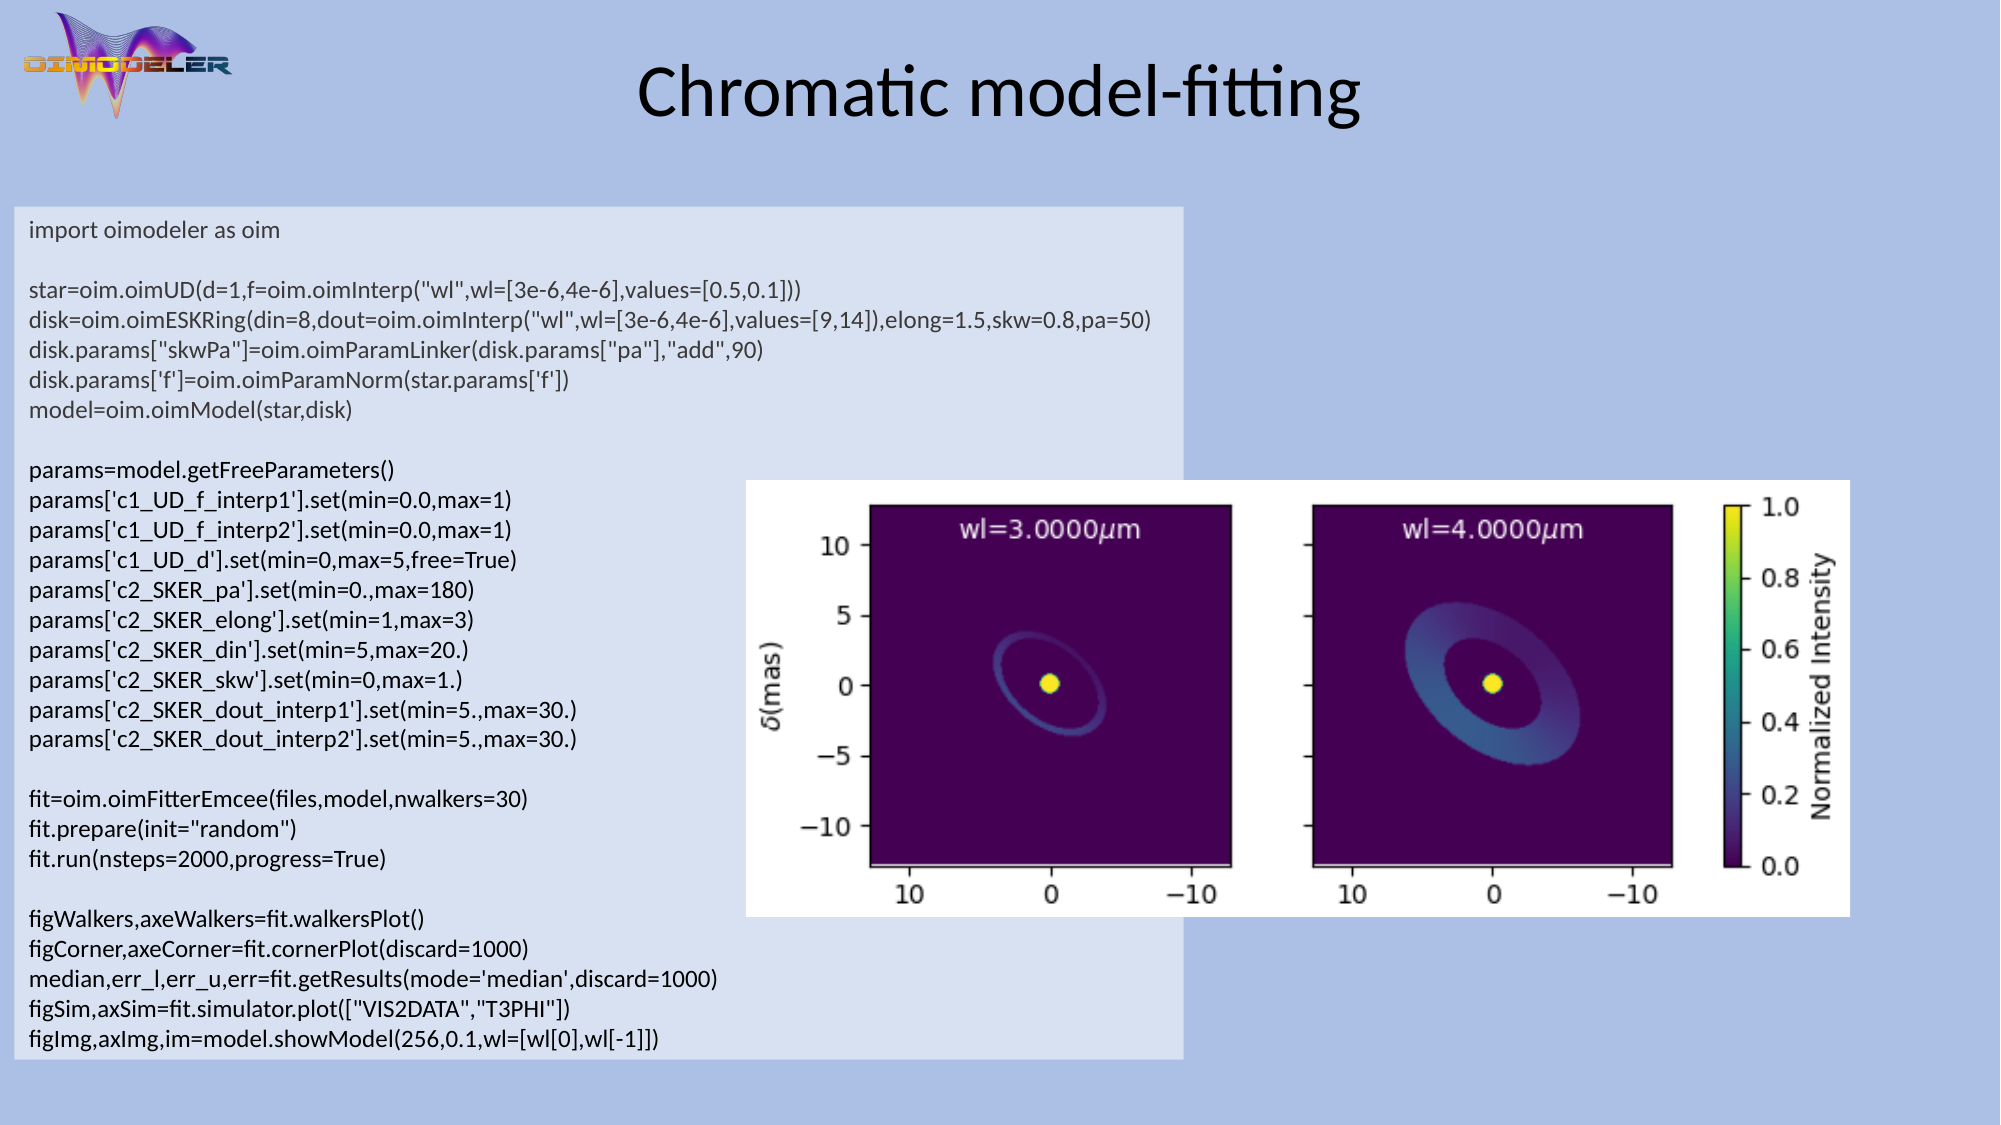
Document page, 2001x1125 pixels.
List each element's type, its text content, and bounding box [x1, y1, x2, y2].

text_box Chromatic model-fitting [622, 34, 1377, 140]
text_box import oimodeler as oim star=oim.oimUD(d=1,f=oim.oimInterp("wl",wl=[3e-6,4e-6],values=[0.5,0.1])) disk=oim.oimESKRing(din=8,dout=oim.oimInterp("wl",wl=[3e-6,4e-6],values=[9,14]),elong=1.5,skw=0.8,pa=50) disk.params["skwPa"]=oim.oimParamLinker(disk.params["pa"],"add",90) disk.params['f']=oim.oimParamNorm(star.params['f']) model=oim.oimModel(star,disk) params=model.getFreeParameters() params['c1_UD_f_interp1'].set(min=0.0,max=1) params['c1_UD_f_interp2'].set(min=0.0,max=1) params['c1_UD_d'].set(min=0,max=5,free=True) params['c2_SKER_pa'].set(min=0.,max=180) params['c2_SKER_elong'].set(min=1,max=3) params['c2_SKER_din'].set(min=5,max=20.) params['c2_SKER_skw'].set(min=0,max=1.) params['c2_SKER_dout_interp1'].set(min=5.,max=30.) params['c2_SKER_dout_interp2'].set(min=5.,max=30.) fit=oim.oimFitterEmcee(files,model,nwalkers=30) fit.prepare(init="random") fit.run(nsteps=2000,progress=True) figWalkers,axeWalkers=fit.walkersPlot() figCorner,axeCorner=fit.cornerPlot(discard=1000) median,err_l,err_u,err=fit.getResults(mode='median',discard=1000) figSim,axSim=fit.simulator.plot(["VIS2DATA","T3PHI"]) figImg,axImg,im=model.showModel(256,0.1,wl=[wl[0],wl[-1]]) [14, 206, 1184, 1060]
picture [745, 480, 1851, 917]
picture [14, 8, 238, 122]
